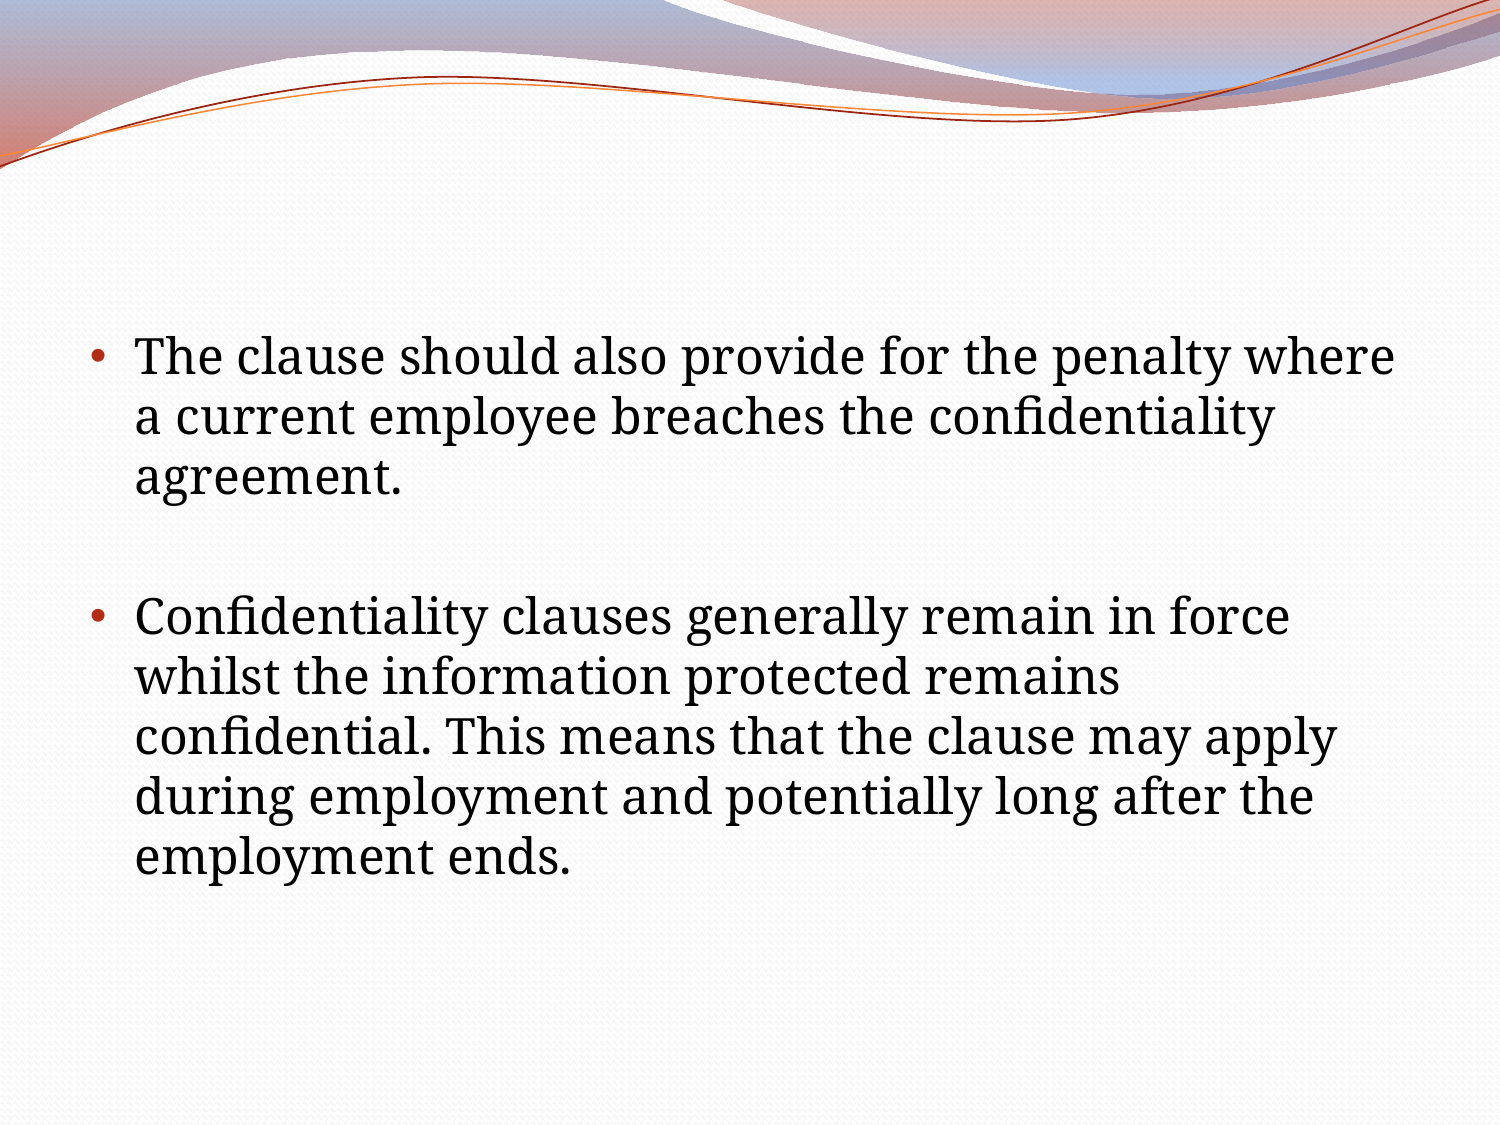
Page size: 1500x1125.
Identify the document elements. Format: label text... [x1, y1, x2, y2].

list The clause should also provide for the penalty where a current employee breaches the confidentiality agreement. Confidentiality clauses generally remain in force whilst the information protected remains confidential. This means that the clause may apply during employment and potentially long after the employment ends. [75, 317, 1425, 1038]
